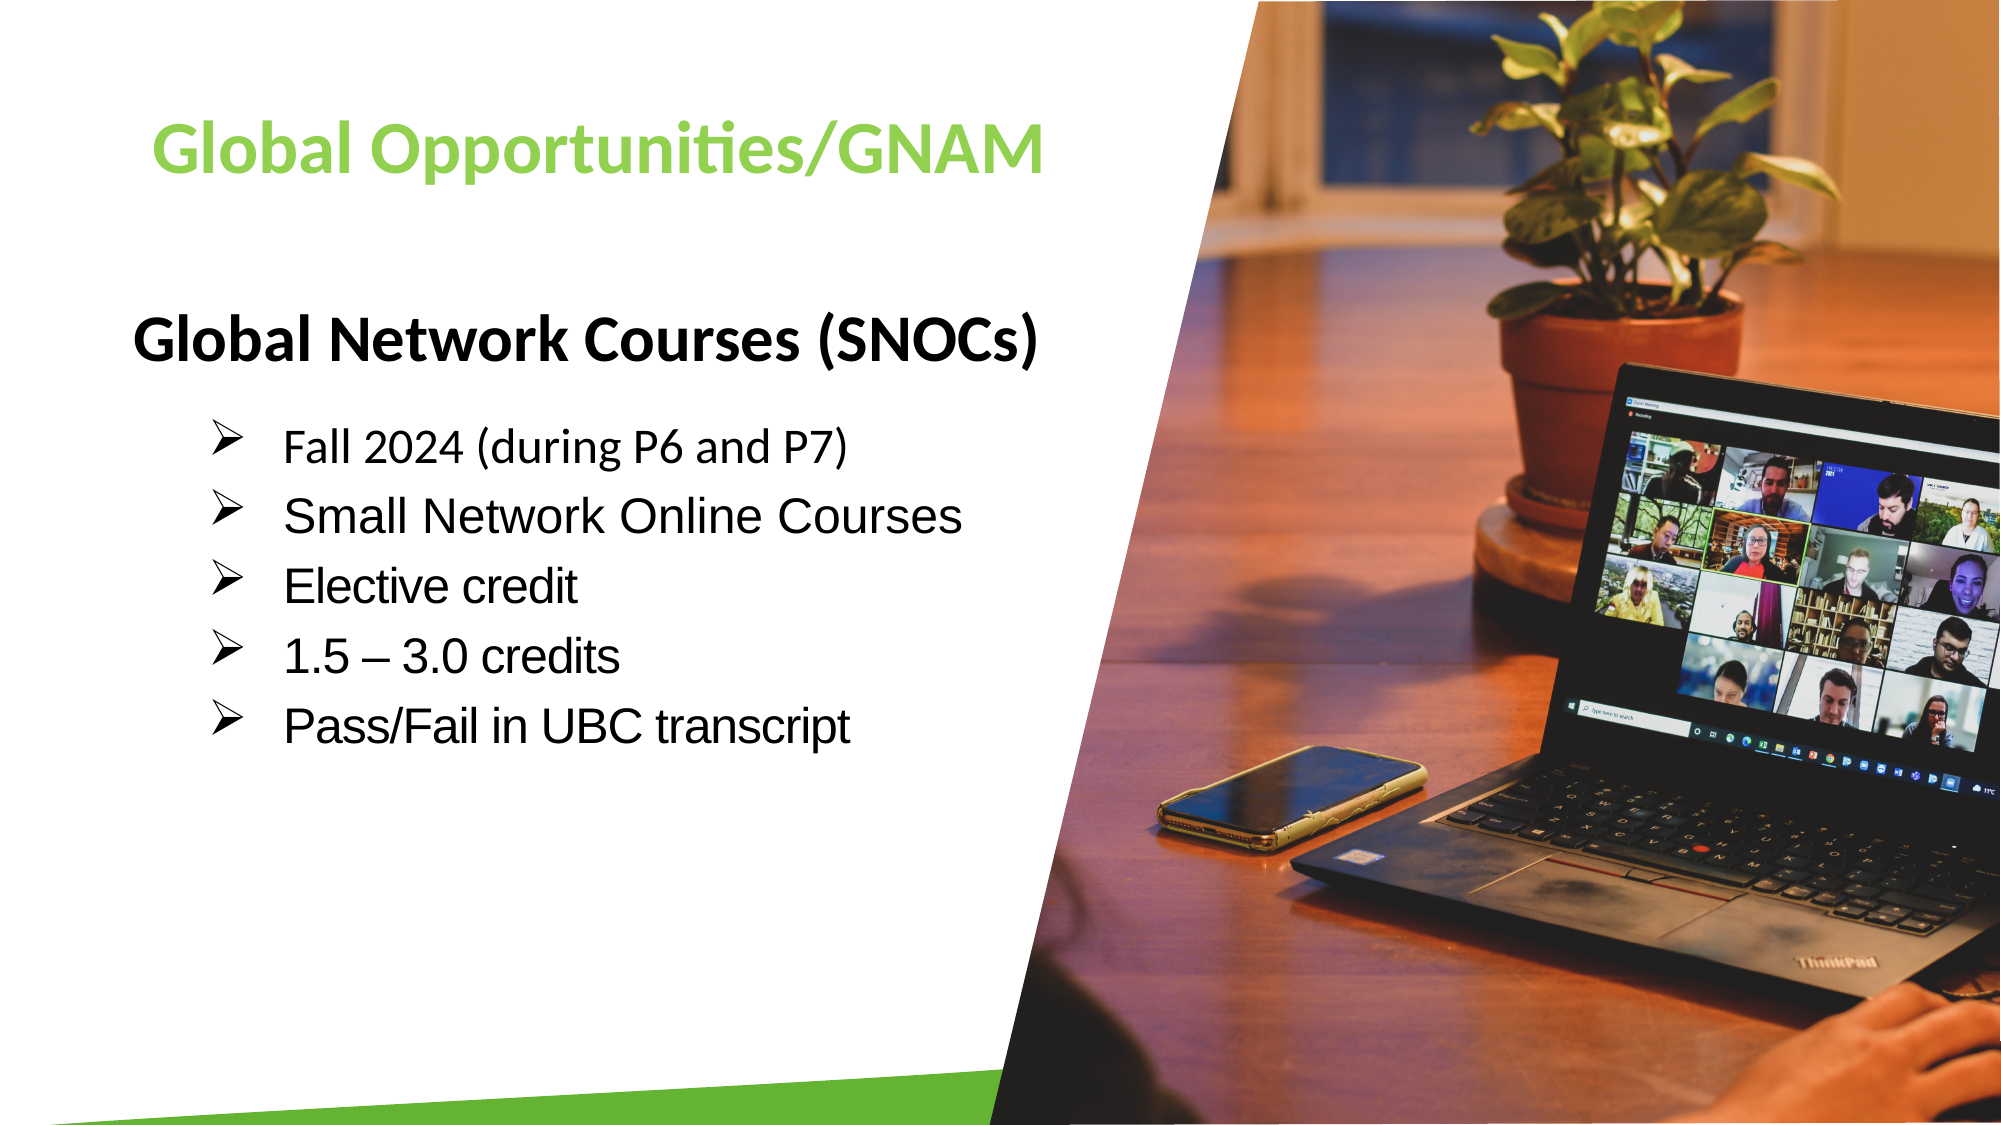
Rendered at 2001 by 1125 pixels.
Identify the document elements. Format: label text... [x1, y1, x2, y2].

text_box Global Opportunities/GNAM [26, 63, 989, 224]
text_box Global Network Courses (SNOCs) Fall 2024 (during P6 and P7) Small Network Online Courses Elective credit 1.5 – 3.0 credits Pass/Fail in UBC transcript [74, 287, 989, 934]
picture [989, 0, 2001, 1125]
